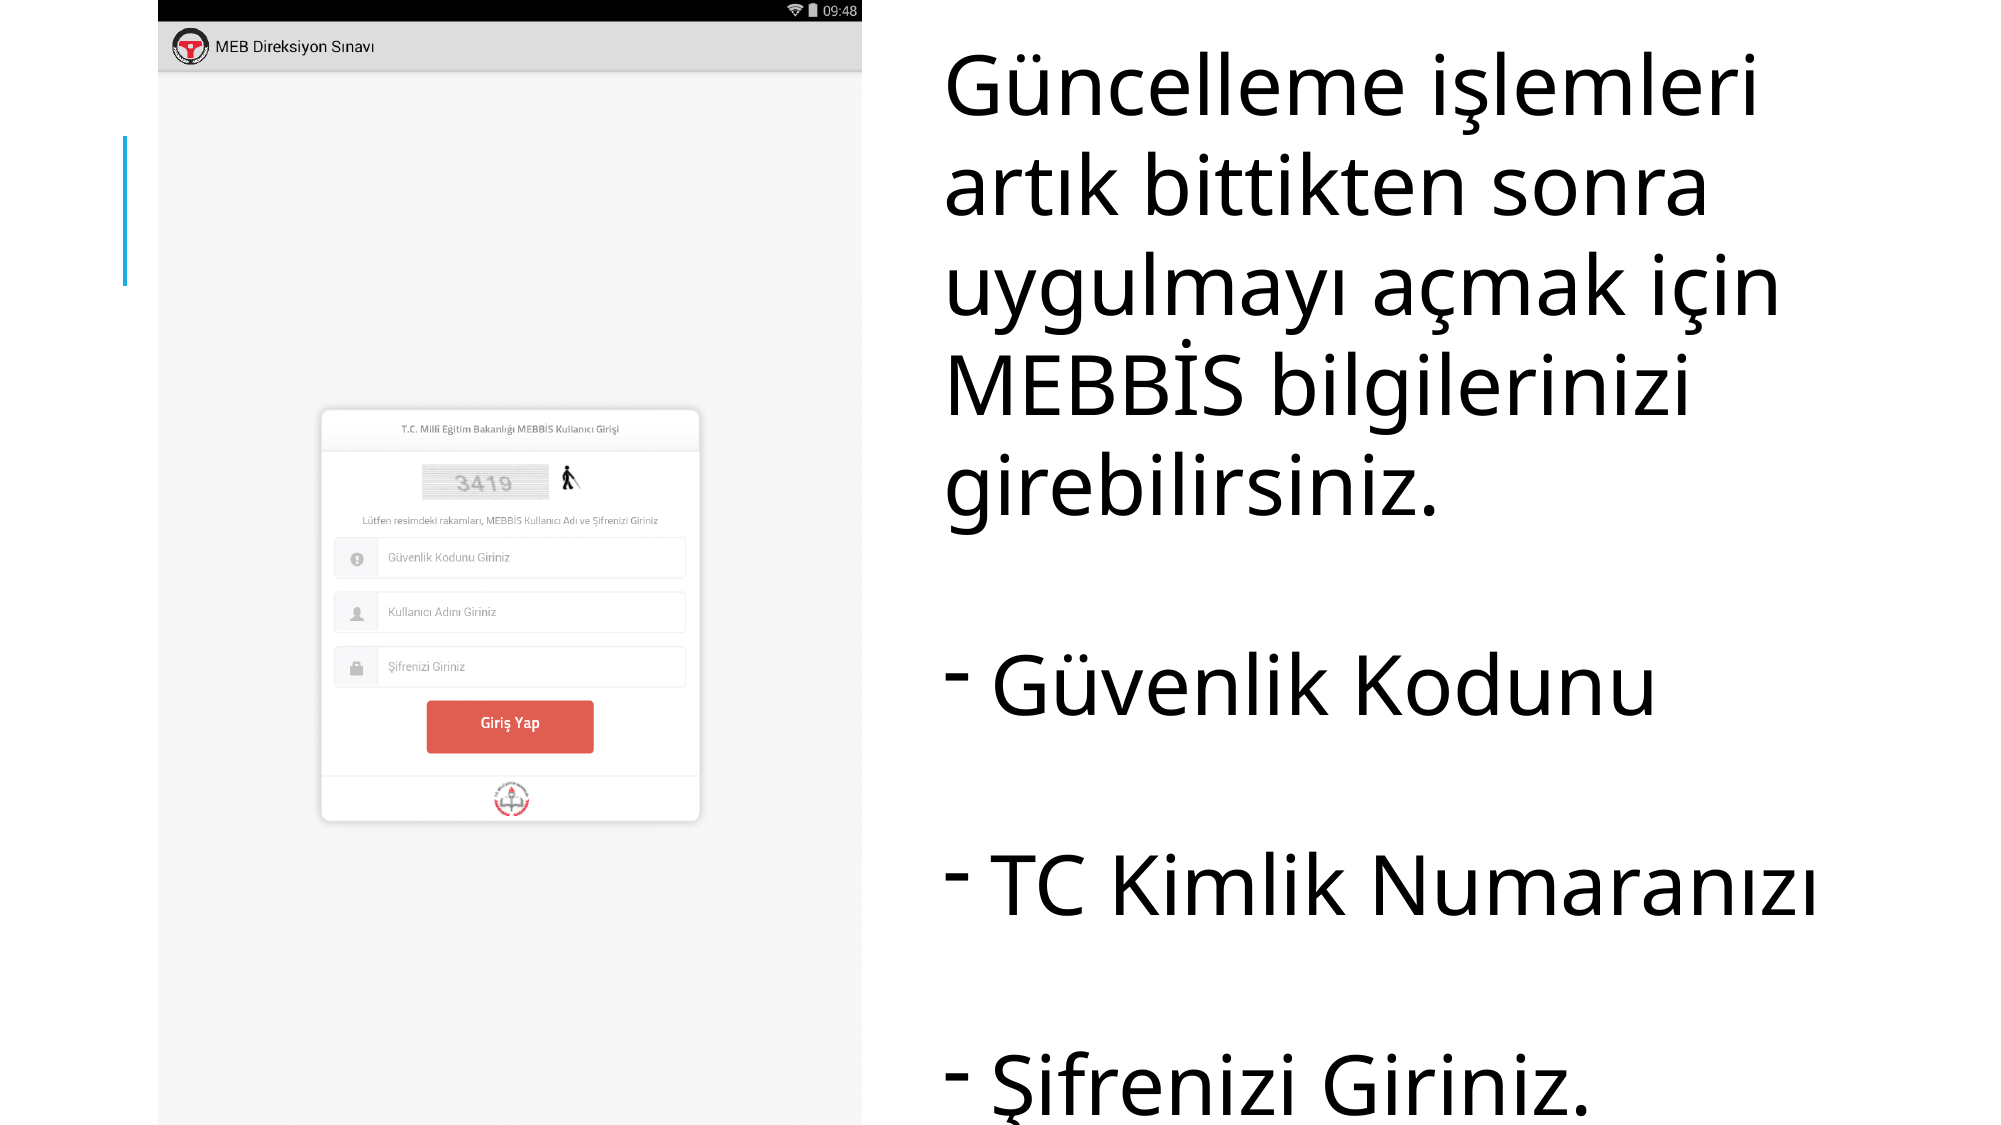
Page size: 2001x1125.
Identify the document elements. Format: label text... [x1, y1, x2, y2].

picture [158, 0, 862, 1125]
text_box Güncelleme işlemleri artık bittikten sonra uygulmayı açmak için MEBBİS bilgilerinizi girebilirsiniz. Güvenlik Kodunu TC Kimlik Numaranızı Şifrenizi Giriniz. [928, 24, 1894, 1125]
